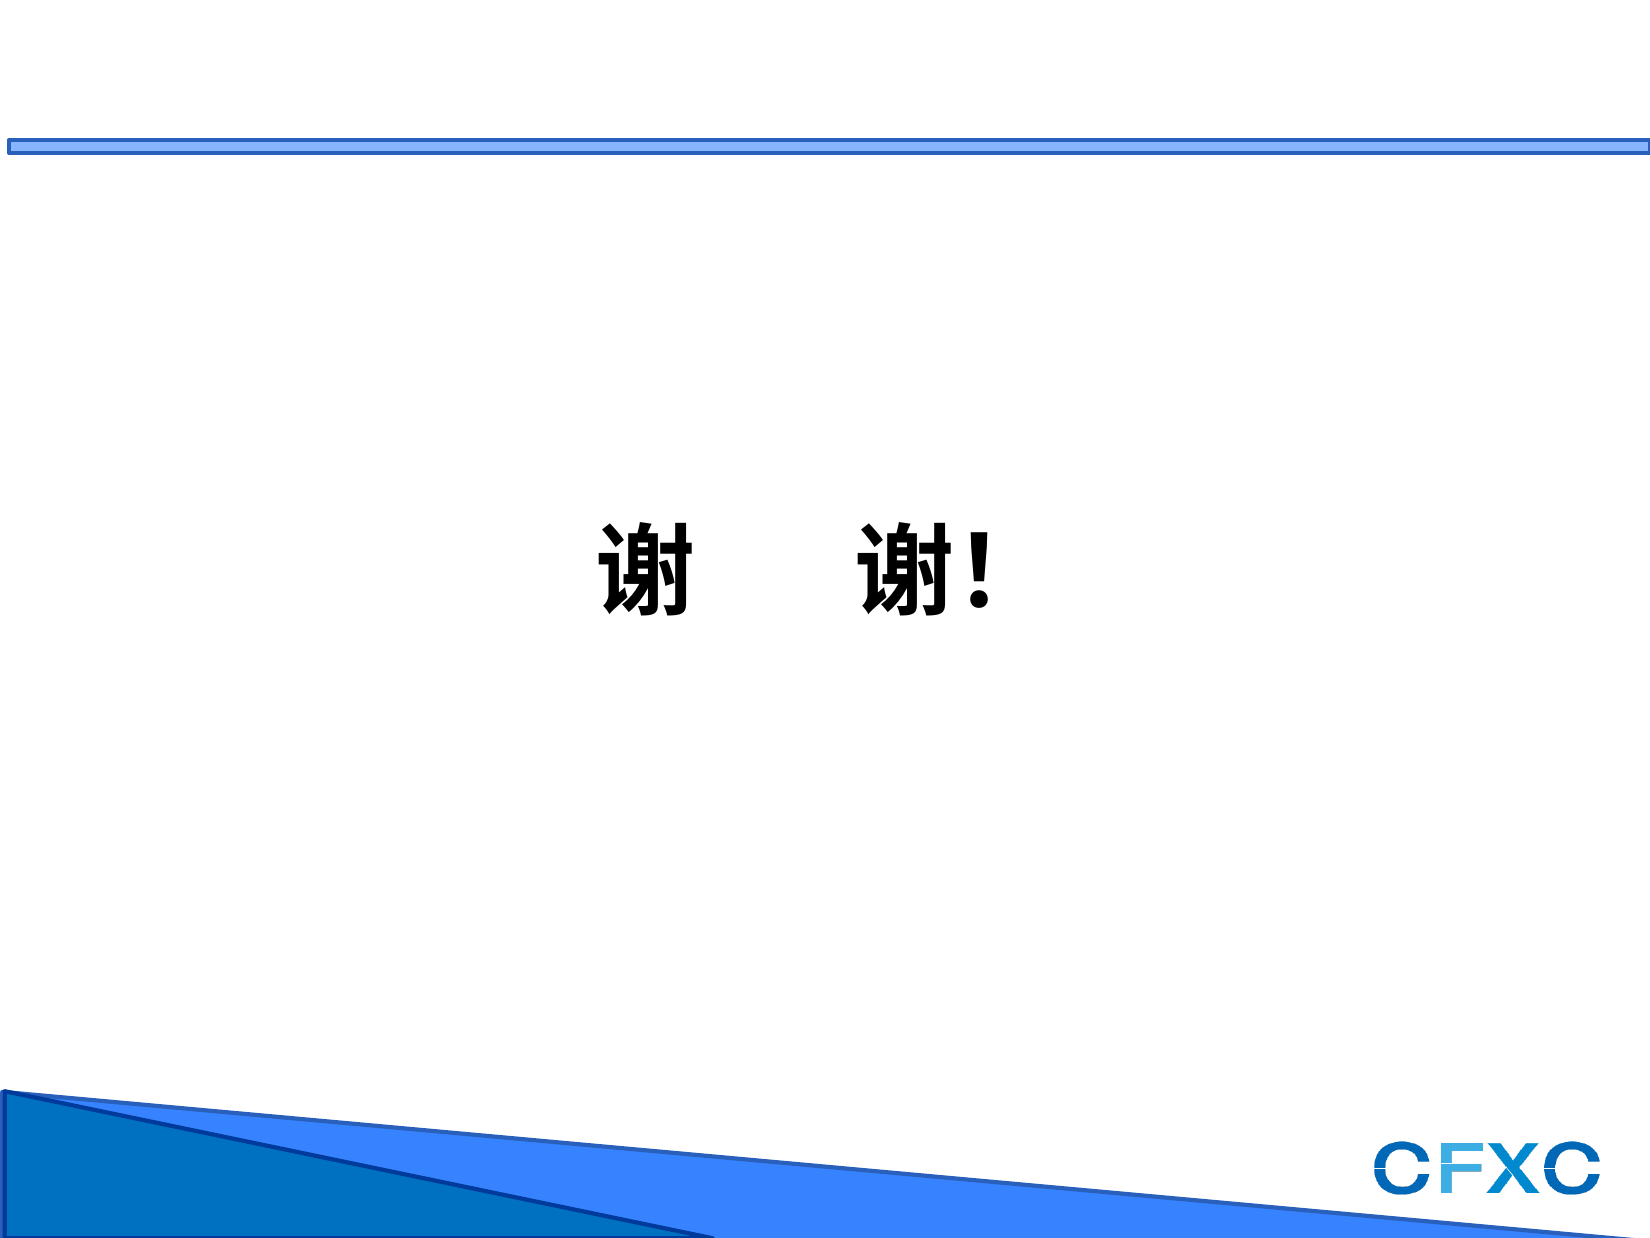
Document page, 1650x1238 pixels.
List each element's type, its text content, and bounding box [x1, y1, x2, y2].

subtitle 谢 谢！ [109, 461, 1541, 640]
picture [1368, 1141, 1605, 1198]
